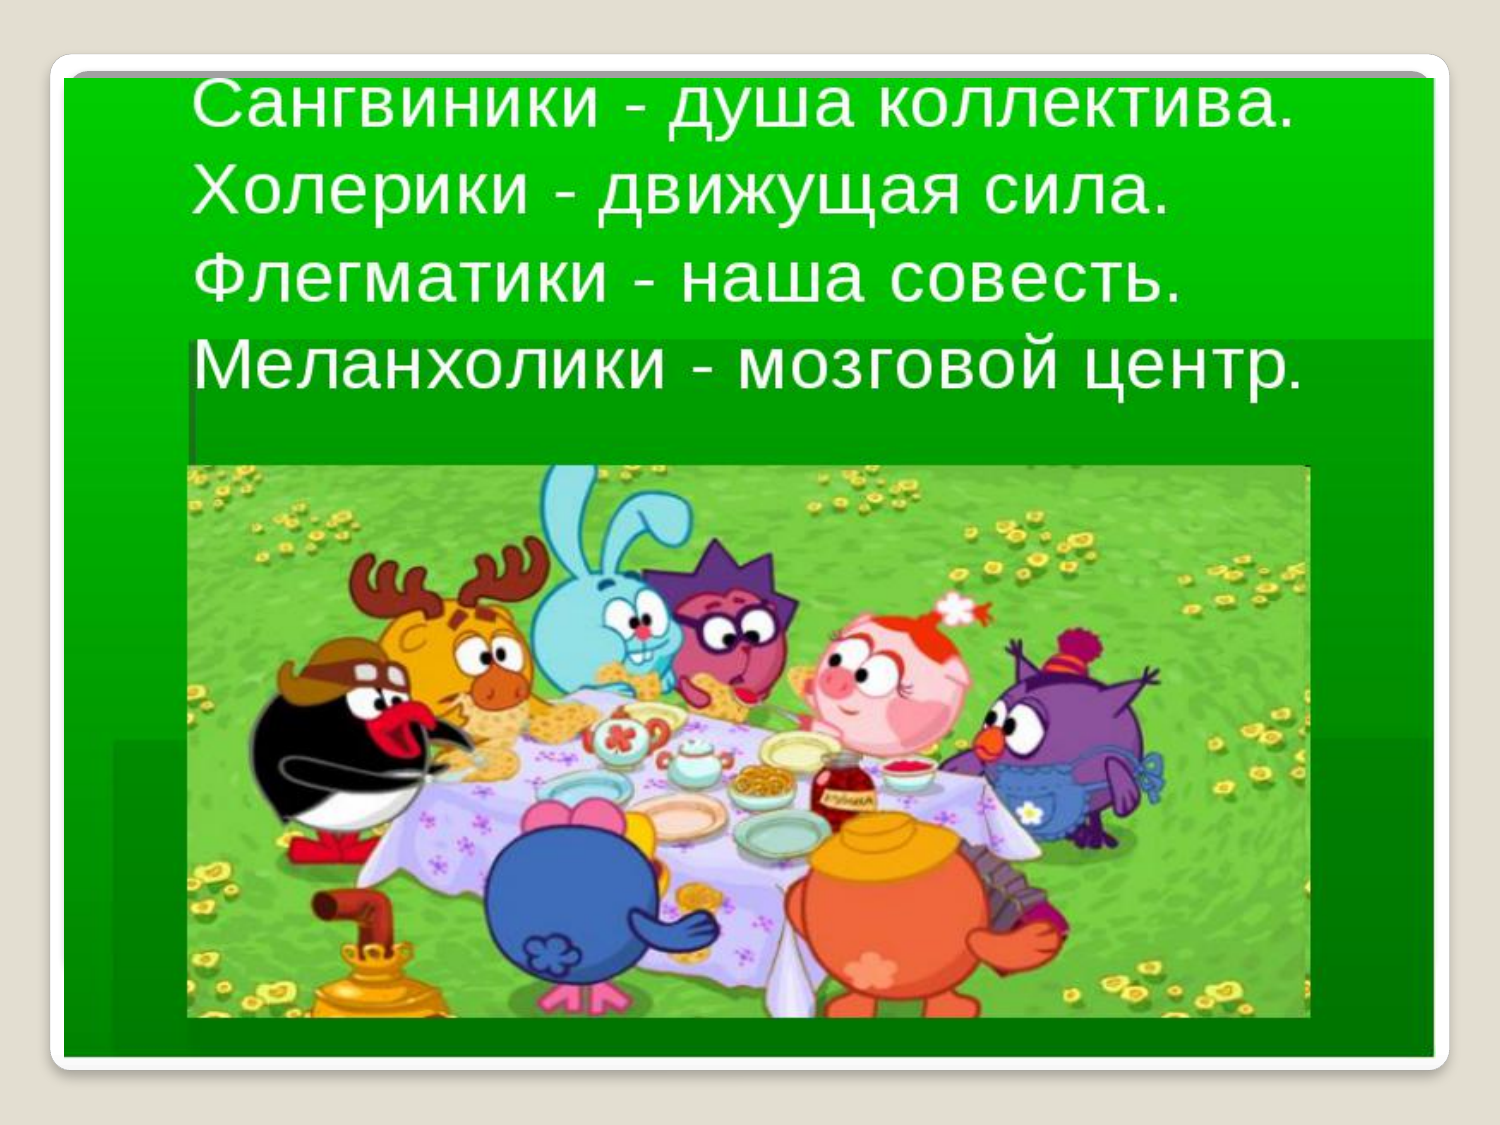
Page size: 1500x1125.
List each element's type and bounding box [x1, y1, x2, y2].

list [64, 77, 1436, 1059]
